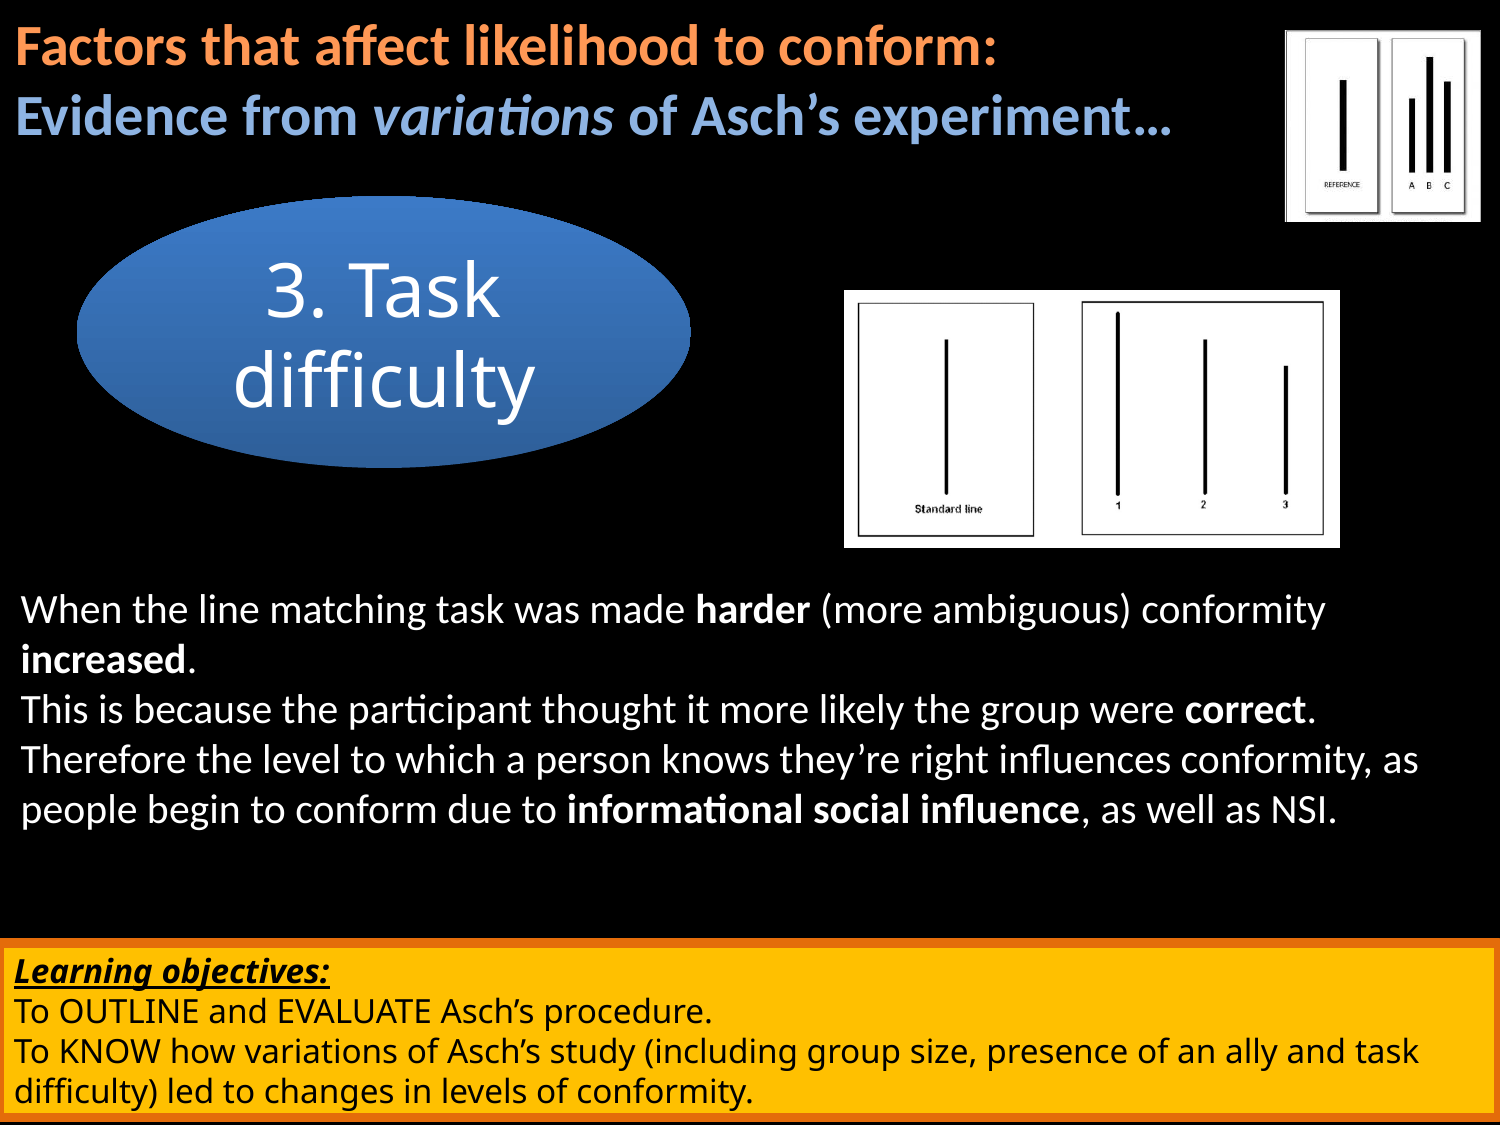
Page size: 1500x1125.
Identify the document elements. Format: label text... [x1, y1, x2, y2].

text_box When the line matching task was made harder (more ambiguous) conformity increased. This is because the participant thought it more likely the group were correct. Therefore the level to which a person knows they’re right influences conformity, as people begin to conform due to informational social influence, as well as NSI. [5, 574, 1481, 840]
picture [844, 290, 1340, 548]
text_box Factors that affect likelihood to conform: Evidence from variations of Asch’s experiment… [0, 0, 1285, 155]
text_box Learning objectives: To OUTLINE and EVALUATE Asch’s procedure. To KNOW how variations of Asch’s study (including group size, presence of an ally and task difficulty) led to changes in levels of conformity. [0, 943, 1499, 1118]
text_box 3. Task difficulty [76, 196, 691, 469]
picture [1284, 30, 1482, 222]
